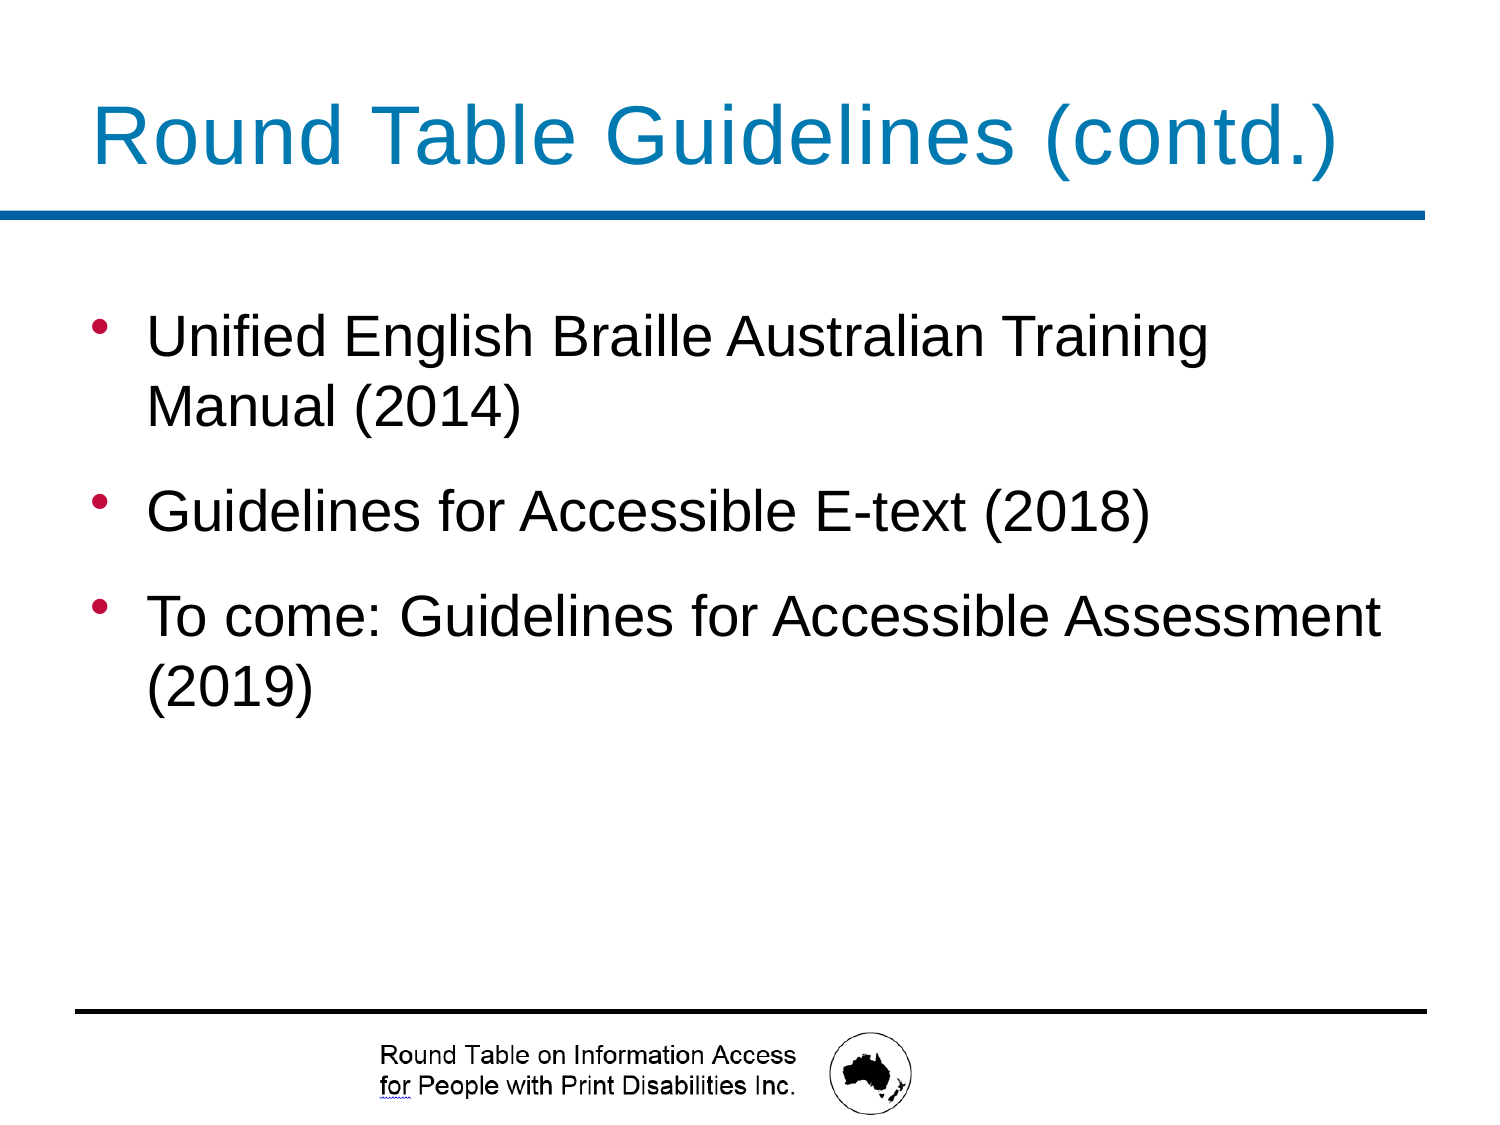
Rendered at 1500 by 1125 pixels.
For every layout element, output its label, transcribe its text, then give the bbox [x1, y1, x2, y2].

title Round Table Guidelines (contd.) [76, 42, 1427, 220]
list Unified English Braille Australian Training Manual (2014) Guidelines for Accessible E-text (2018) To come: Guidelines for Accessible Assessment (2019) [75, 290, 1425, 1005]
picture [376, 1023, 916, 1118]
